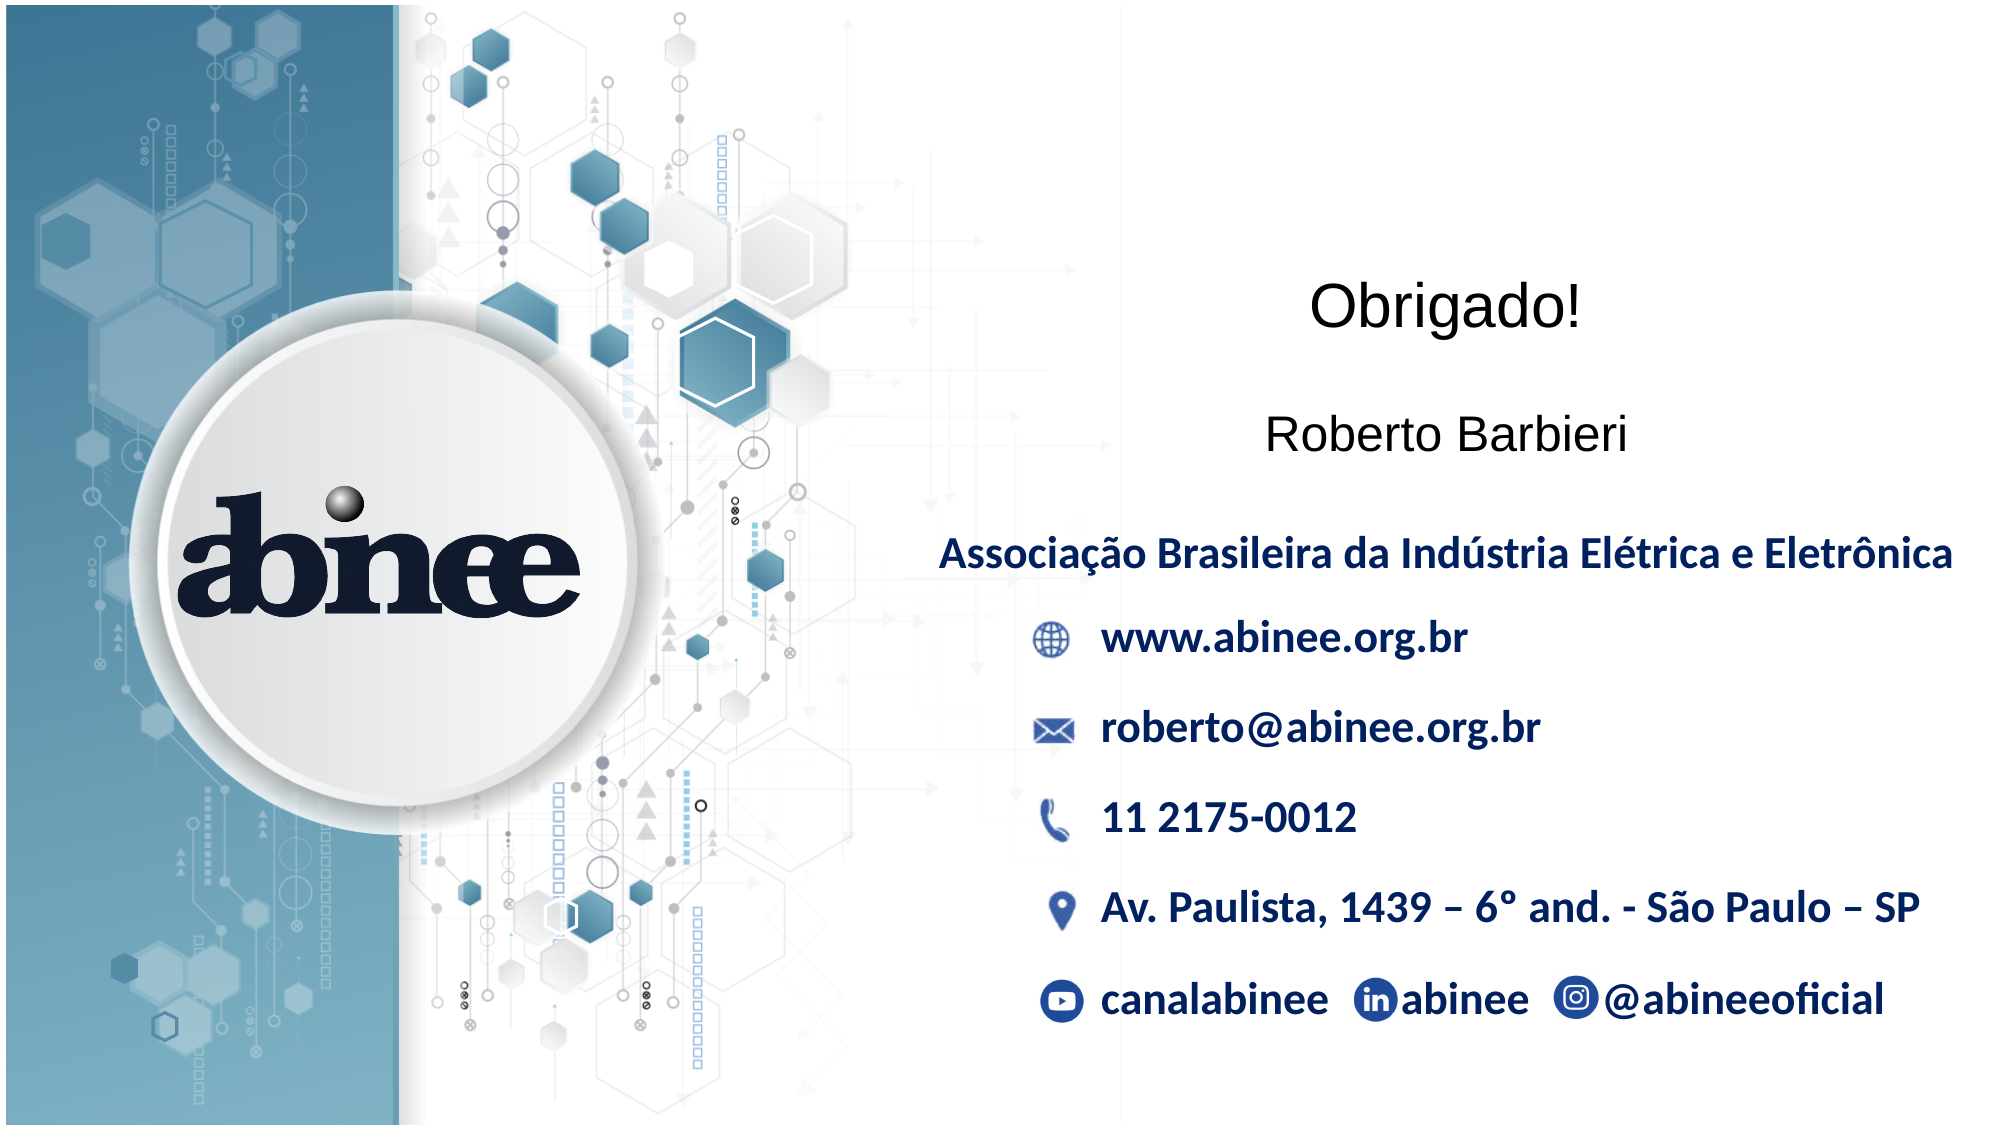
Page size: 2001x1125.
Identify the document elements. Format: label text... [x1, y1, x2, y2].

title Obrigado! Roberto Barbieri Associação Brasileira da Indústria Elétrica e Eletrônica [1128, 213, 2000, 639]
picture [0, 5, 1128, 1125]
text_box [1026, 579, 1944, 1045]
